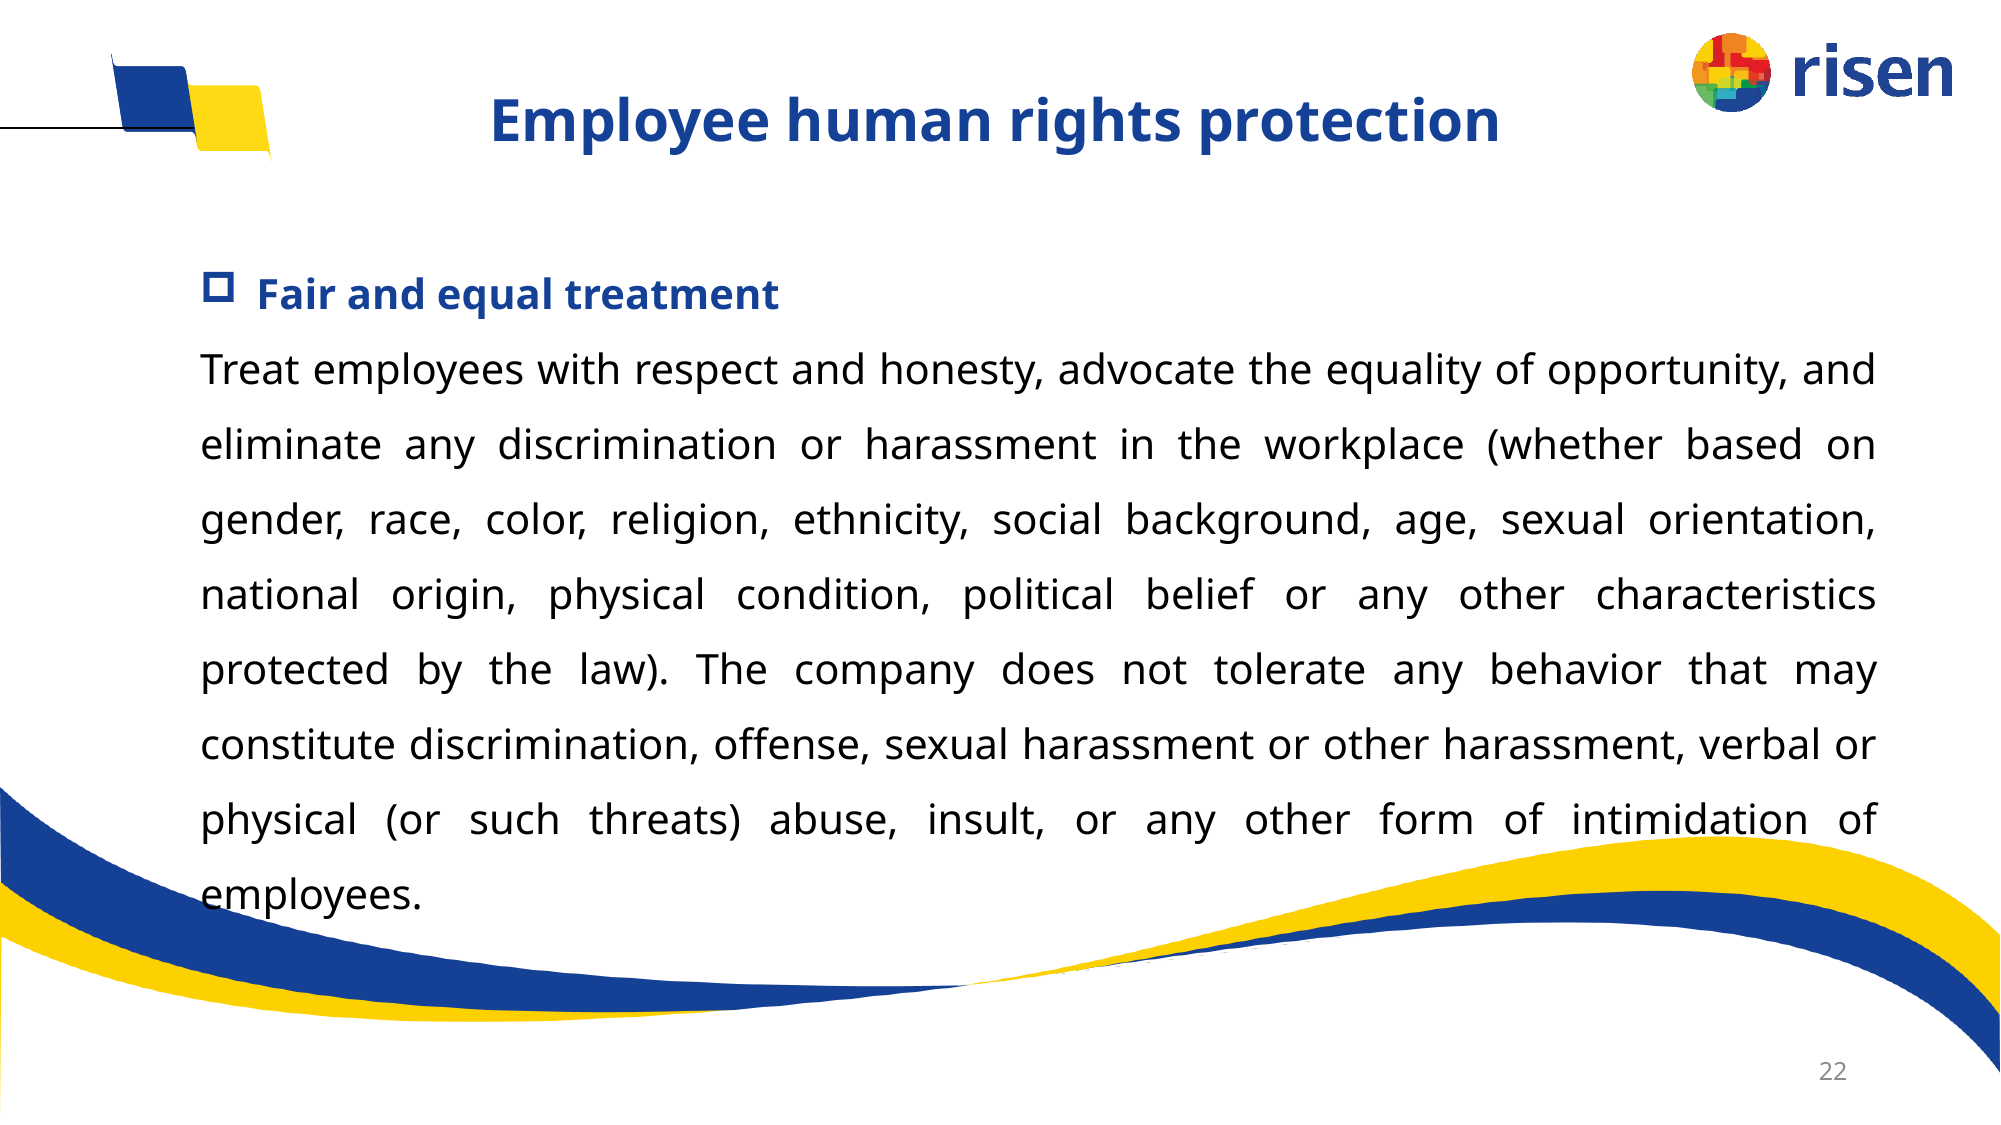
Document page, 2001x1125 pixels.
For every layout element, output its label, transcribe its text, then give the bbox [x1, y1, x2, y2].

text_box Fair and equal treatment Treat employees with respect and honesty, advocate the equality of opportunity, and eliminate any discrimination or harassment in the workplace (whether based on gender, race, color, religion, ethnicity, social background, age, sexual orientation, national origin, physical condition, political belief or any other characteristics protected by the law). The company does not tolerate any behavior that may constitute discrimination, offense, sexual harassment or other harassment, verbal or physical (or such threats) abuse, insult, or any other form of intimidation of employees. [185, 235, 1893, 712]
picture [0, 712, 2000, 1123]
picture [1692, 32, 1952, 112]
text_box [0, 53, 272, 162]
text_box Employee human rights protection [474, 75, 1518, 161]
